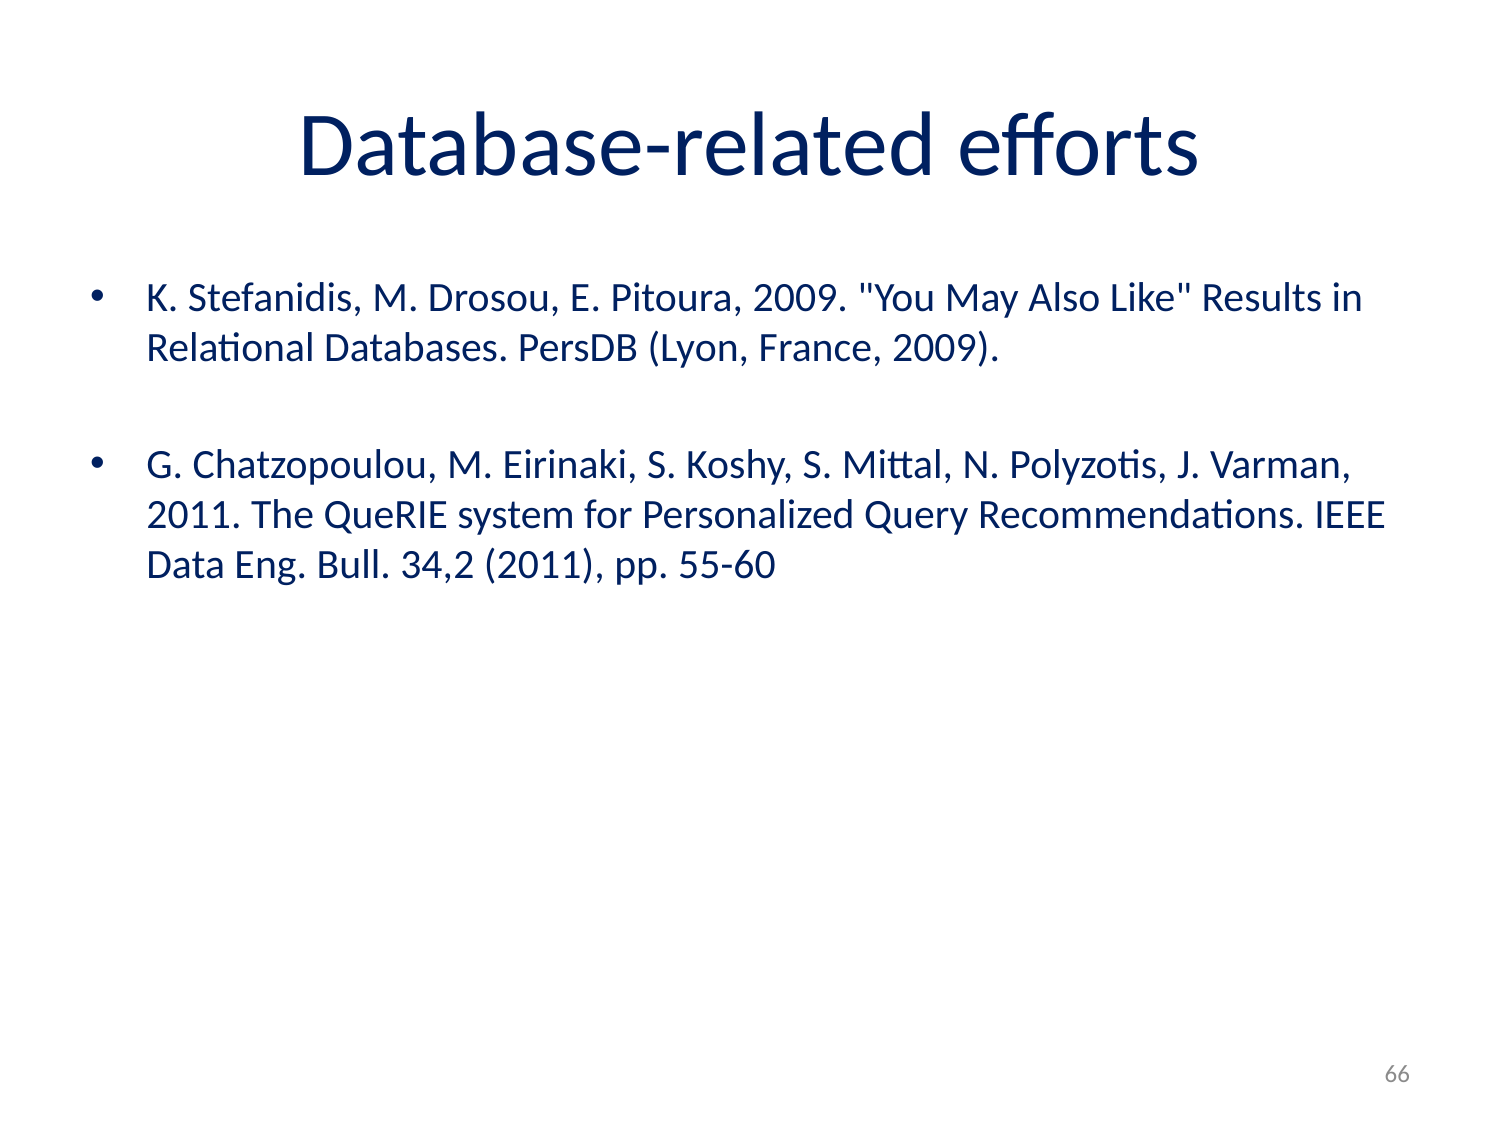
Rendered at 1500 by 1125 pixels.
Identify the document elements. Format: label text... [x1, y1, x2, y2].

title Database-related efforts [75, 45, 1425, 233]
slide_number 66 [1074, 1042, 1425, 1103]
list K. Stefanidis, M. Drosou, E. Pitoura, 2009. "You May Also Like" Results in Relational Databases. PersDB (Lyon, France, 2009). G. Chatzopoulou, M. Eirinaki, S. Koshy, S. Mittal, N. Polyzotis, J. Varman, 2011. The QueRIE system for Personalized Query Recommendations. IEEE Data Eng. Bull. 34,2 (2011), pp. 55-60 [75, 262, 1425, 1005]
